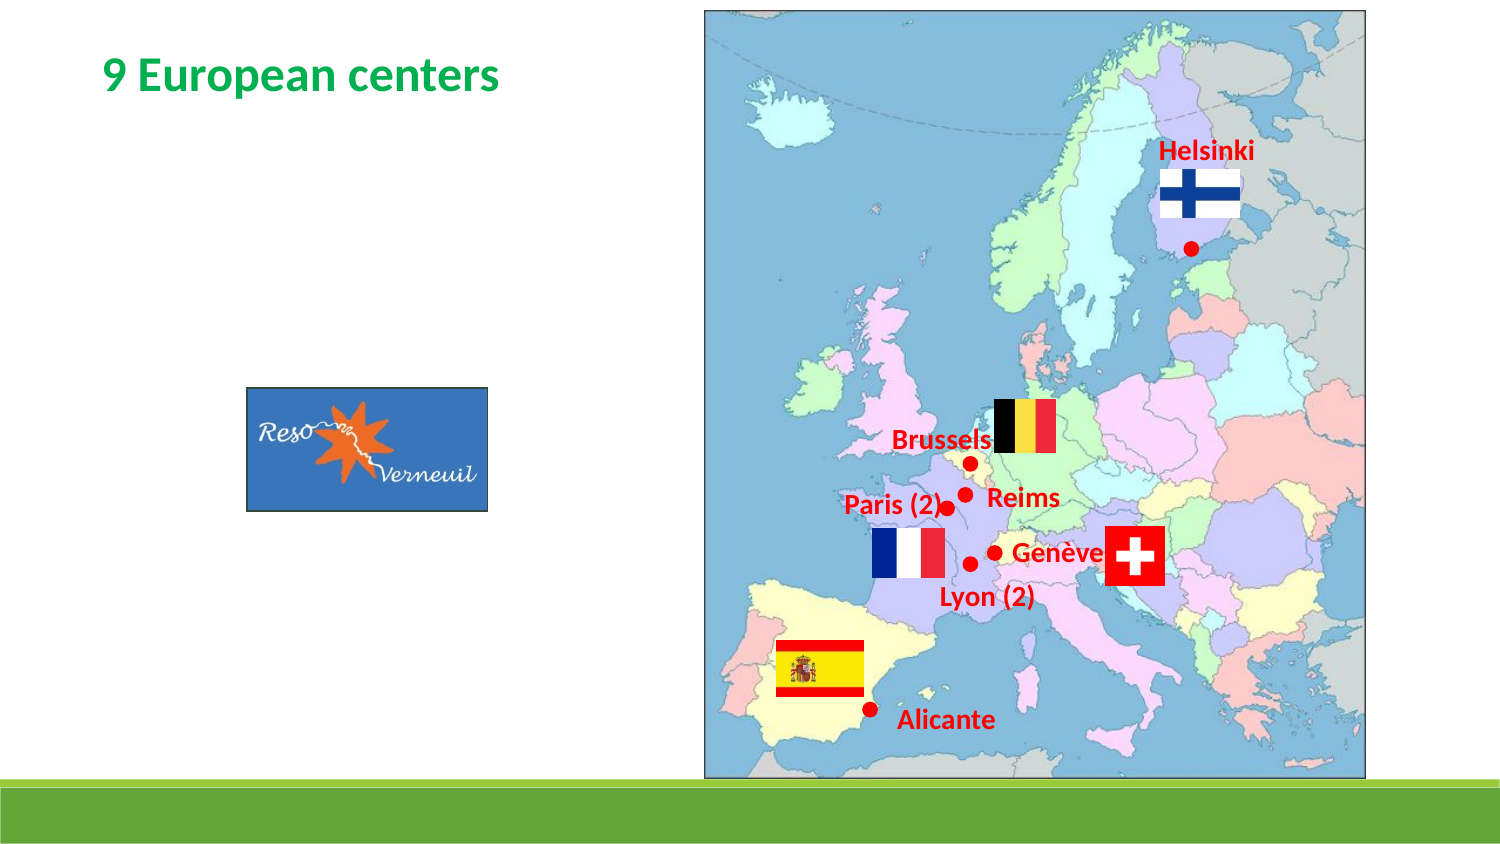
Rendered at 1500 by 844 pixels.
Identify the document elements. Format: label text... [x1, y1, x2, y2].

text_box 9 European centers [89, 36, 512, 108]
picture [247, 388, 488, 511]
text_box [703, 9, 1366, 780]
